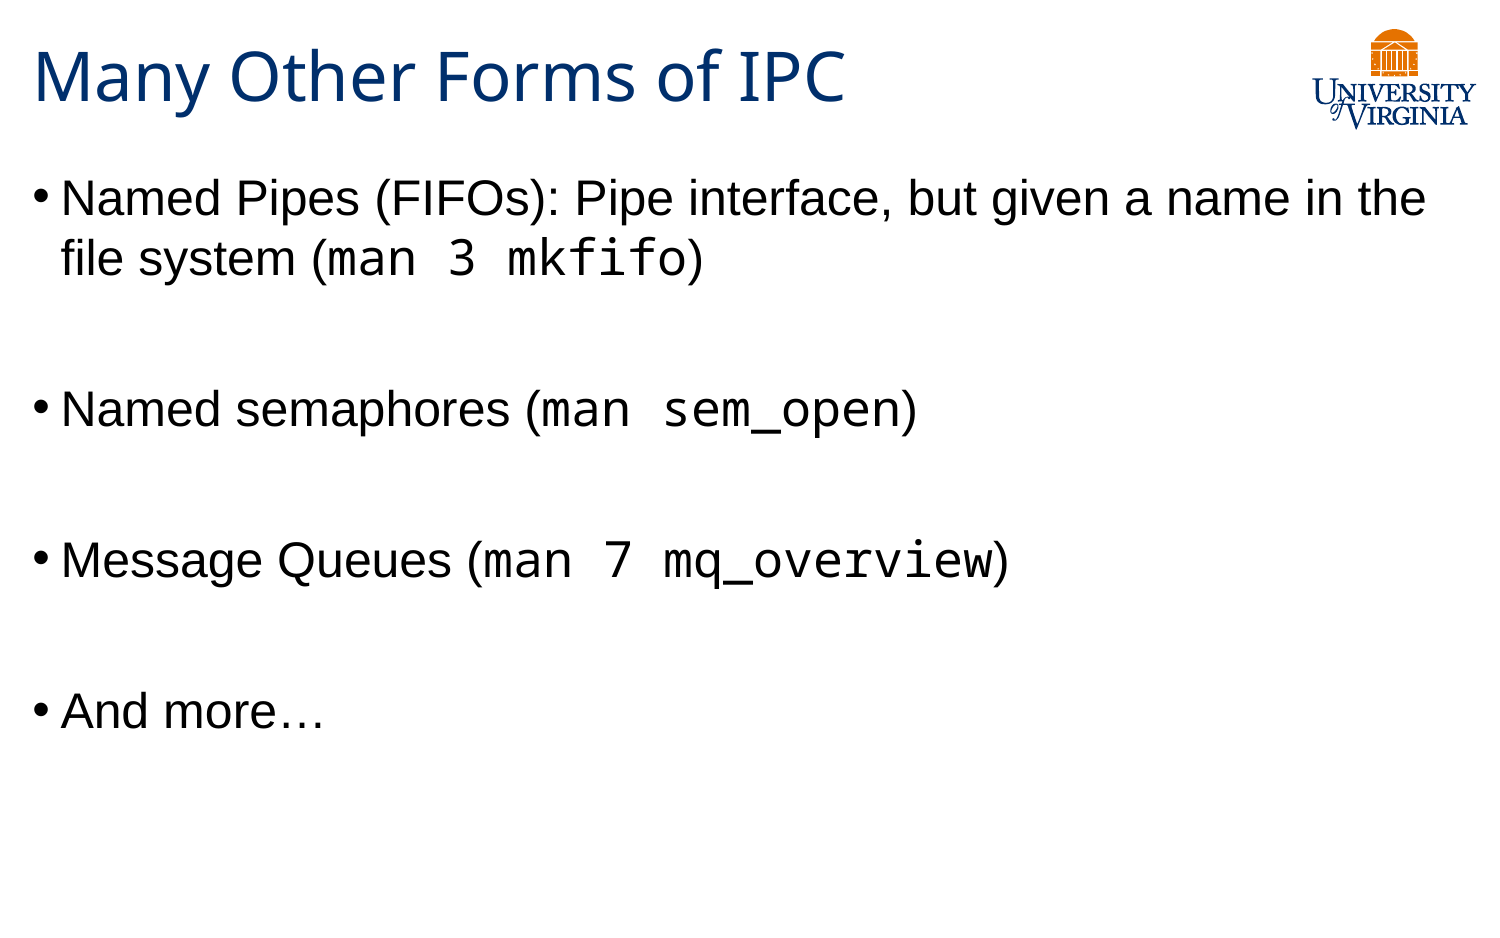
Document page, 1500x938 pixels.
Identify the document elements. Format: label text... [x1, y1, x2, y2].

list Named Pipes (FIFOs): Pipe interface, but given a name in the file system (man 3 mkfifo) Named semaphores (man sem_open) Message Queues (man 7 mq_overview) And more… [17, 157, 1483, 845]
title Many Other Forms of IPC [17, 14, 1297, 145]
